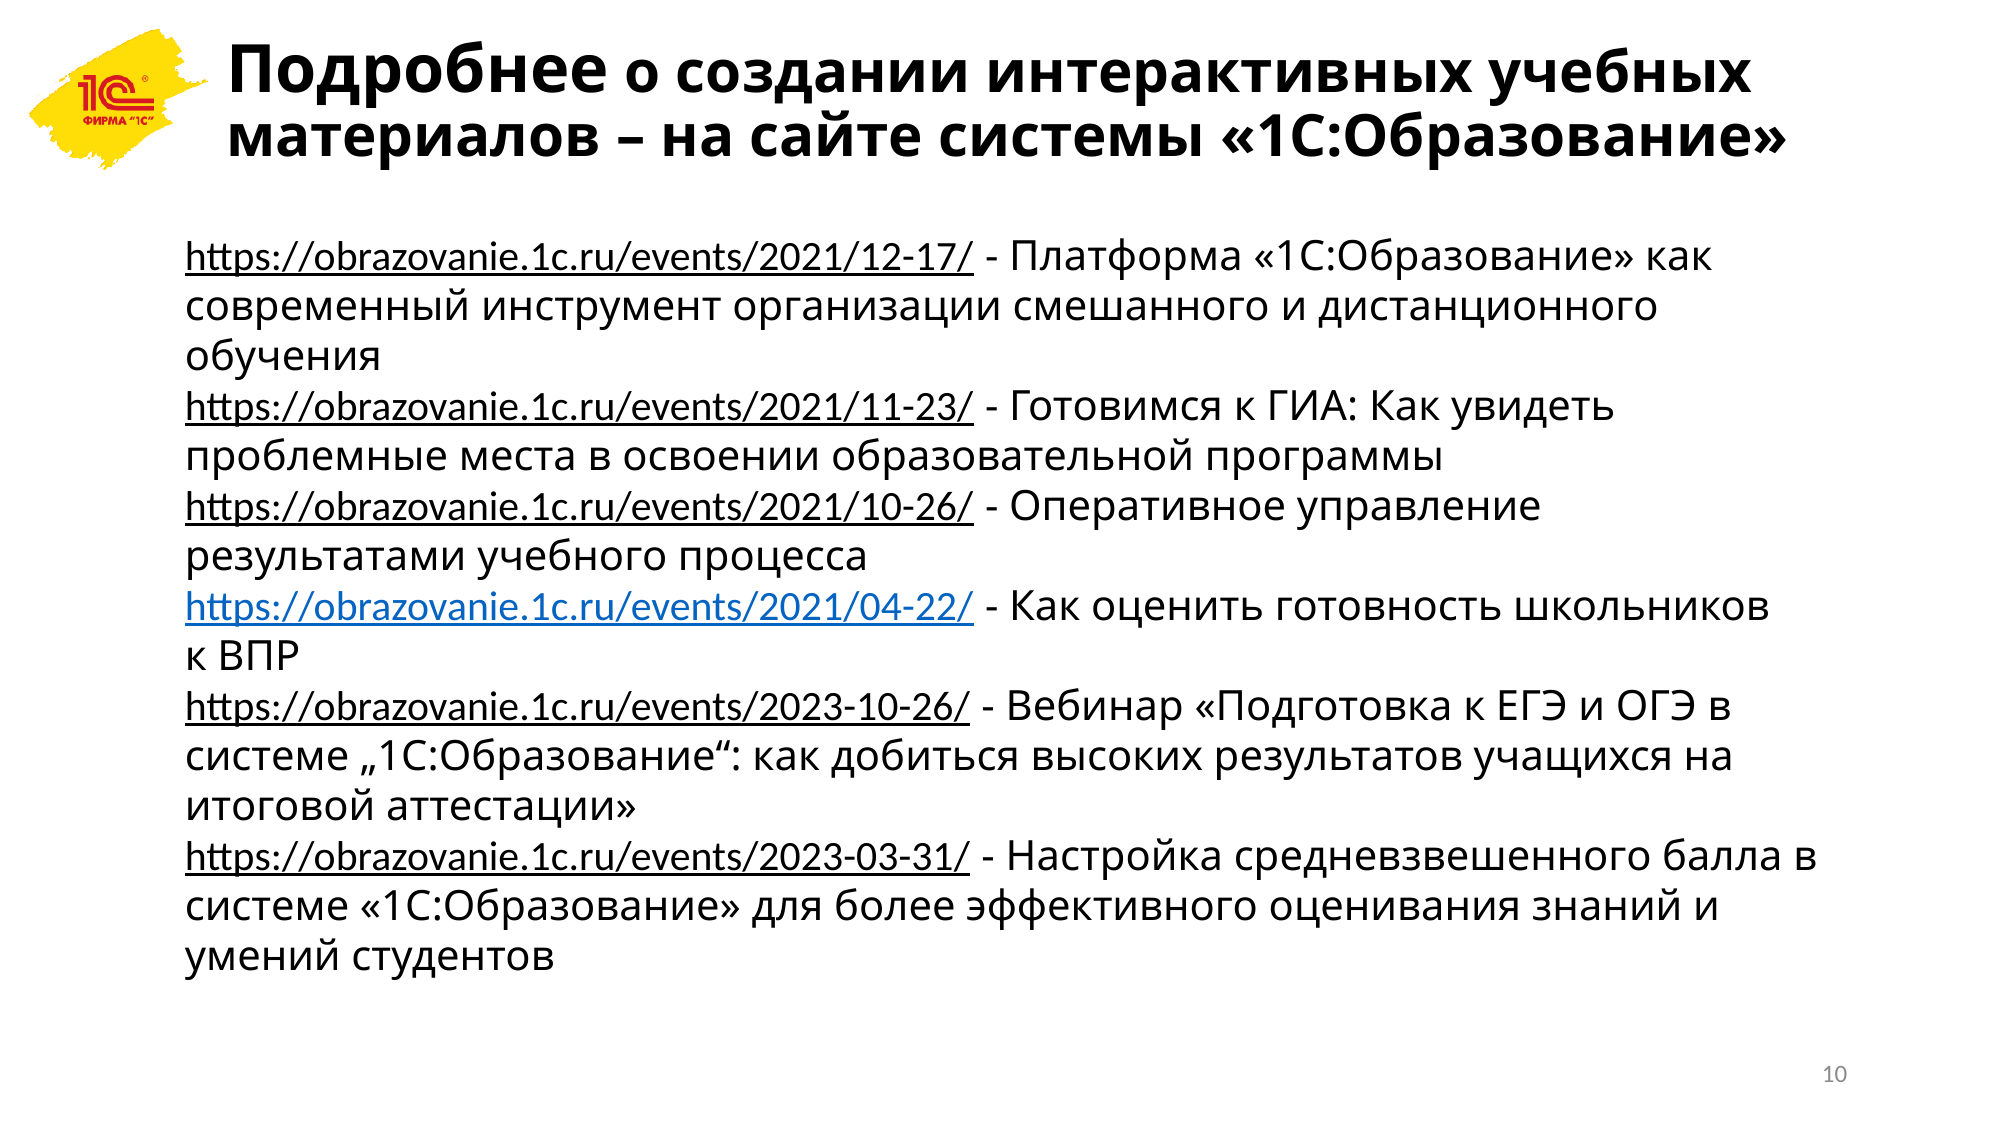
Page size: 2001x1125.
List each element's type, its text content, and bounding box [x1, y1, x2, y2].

picture [23, 24, 211, 173]
slide_number 10 [1412, 1042, 1863, 1103]
text_box https://obrazovanie.1c.ru/events/2021/12-17/ - Платформа «1С:Образование» как современный инструмент организации смешанного и дистанционного обучения https://obrazovanie.1c.ru/events/2021/11-23/ - Готовимся к ГИА: Как увидеть проблемные места в освоении образовательной программы https://obrazovanie.1c.ru/events/2021/10-26/ - Оперативное управление результатами учебного процесса https://obrazovanie.1c.ru/events/2021/04-22/ - Как оценить готовность школьников к ВПР https://obrazovanie.1c.ru/events/2023-10-26/ - Вебинар «Подготовка к ЕГЭ и ОГЭ в системе „1С:Образование“: как добиться высоких результатов учащихся на итоговой аттестации» https://obrazovanie.1c.ru/events/2023-03-31/ - Настройка средневзвешенного балла в системе «1С:Образование» для более эффективного оценивания знаний и умений студентов [170, 221, 1842, 987]
title Подробнее о создании интерактивных учебных материалов – на сайте системы «1С:Образование» [211, 24, 1863, 179]
